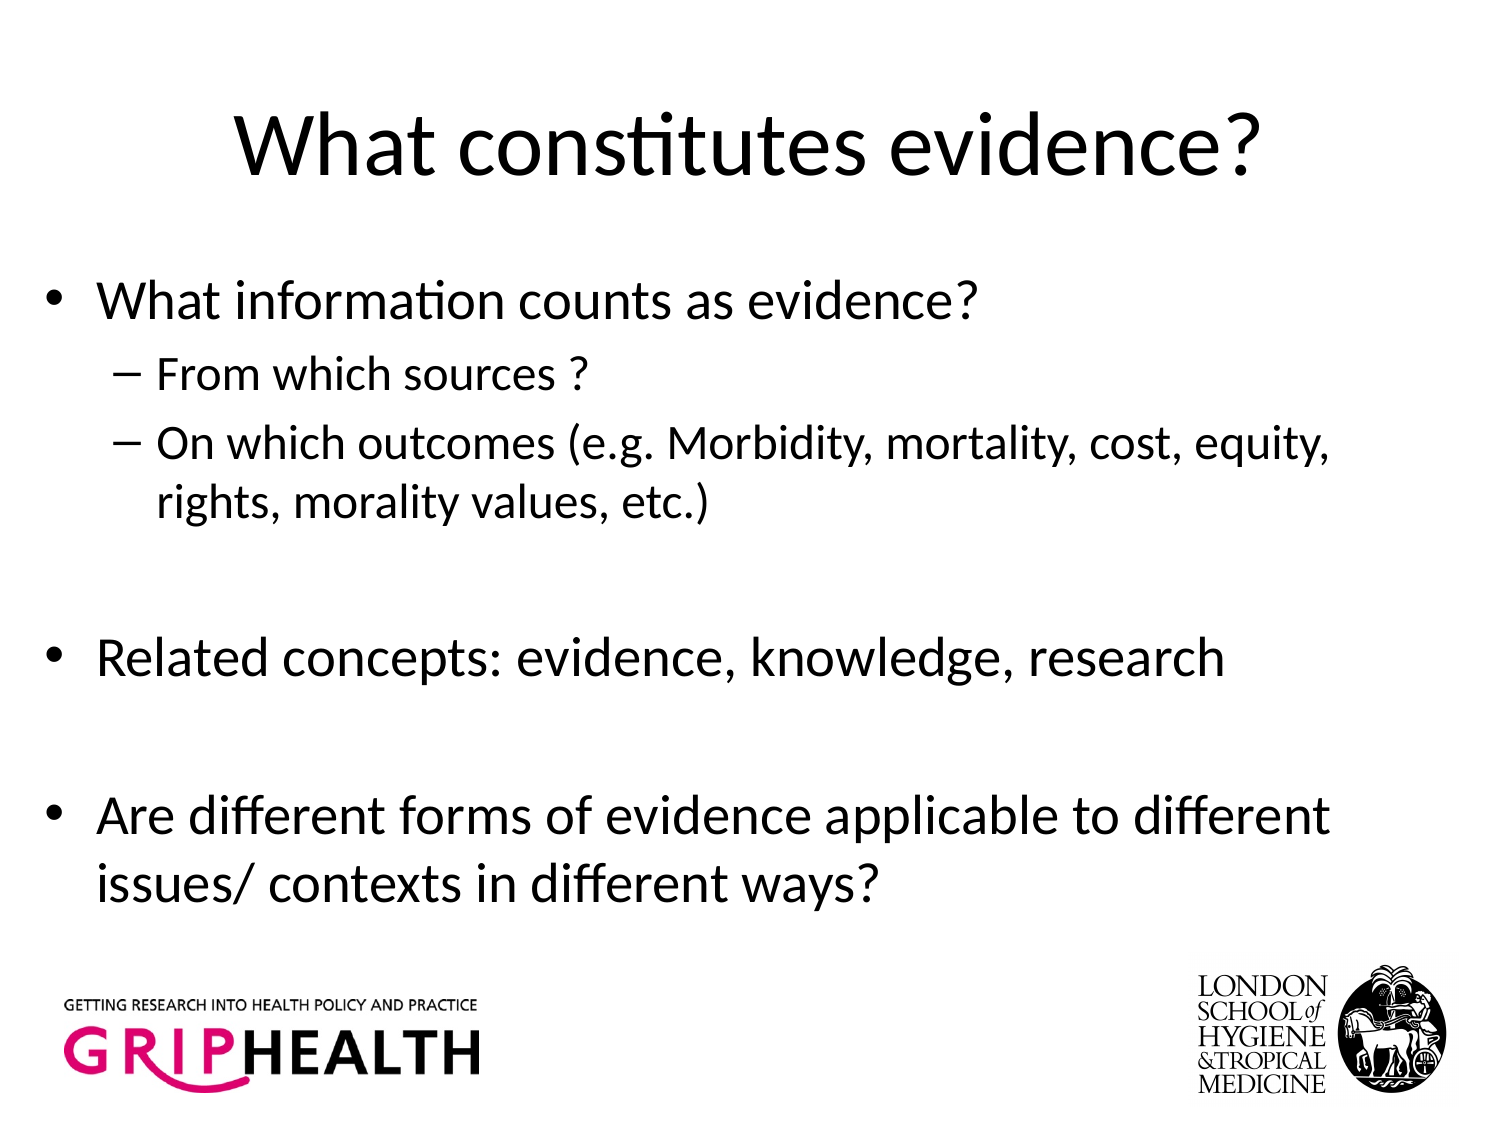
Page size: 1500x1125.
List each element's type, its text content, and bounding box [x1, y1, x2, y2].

list What information counts as evidence? From which sources ? On which outcomes (e.g. Morbidity, mortality, cost, equity, rights, morality values, etc.) Related concepts: evidence, knowledge, research Are different forms of evidence applicable to different issues/ contexts in different ways? [29, 255, 1447, 929]
picture [64, 999, 479, 1093]
title What constitutes evidence? [75, 45, 1425, 233]
picture [1187, 951, 1459, 1107]
